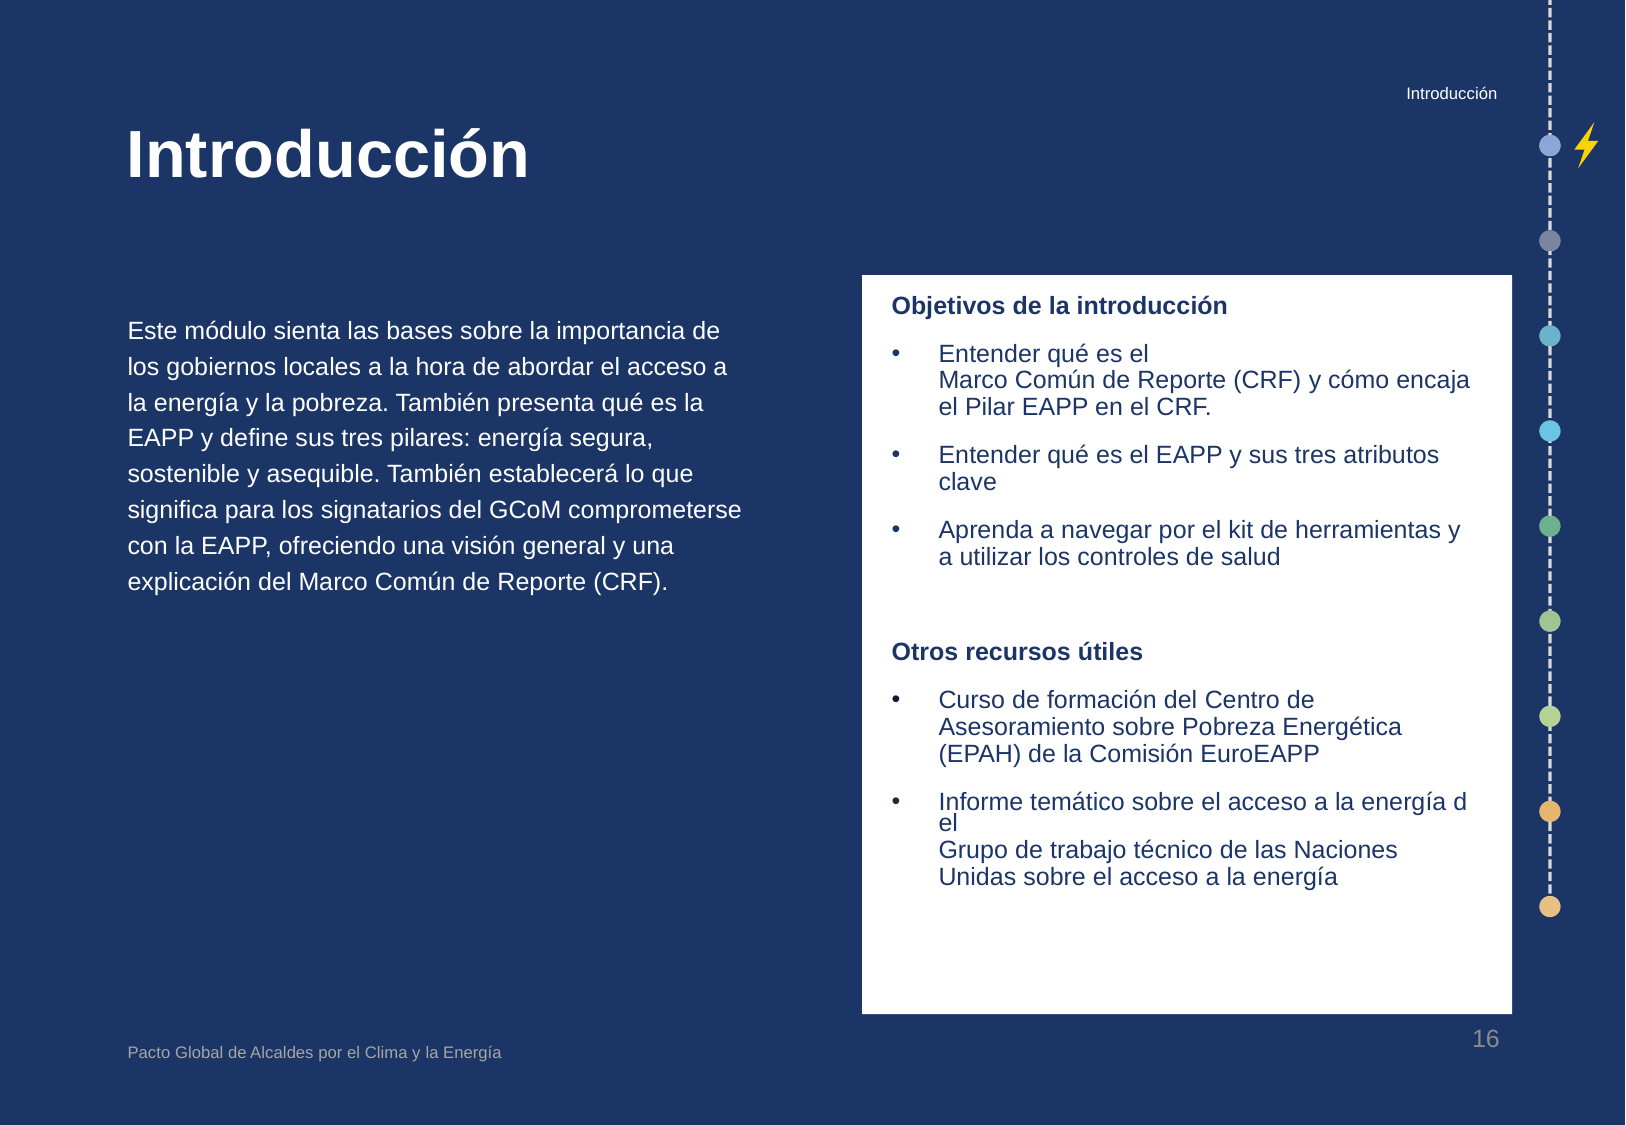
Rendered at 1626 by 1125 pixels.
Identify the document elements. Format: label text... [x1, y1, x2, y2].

text_box [1538, 799, 1562, 823]
title Introducción [111, 112, 1513, 275]
list Este módulo sienta las bases sobre la importancia de los gobiernos locales a la hora de abordar el acceso a la energía y la pobreza. También presenta qué es la EAPP y define sus tres pilares: energía segura, sostenible y asequible. También establecerá lo que significa para los signatarios del GCoM comprometerse con la EAPP, ofreciendo una visión general y una explicación del Marco Común de Reporte (CRF). [112, 300, 763, 1014]
text_box [1538, 324, 1562, 348]
text_box [1538, 609, 1562, 633]
text_box [1538, 895, 1562, 919]
text_box [1538, 419, 1562, 443]
text_box [1538, 133, 1562, 158]
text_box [1574, 122, 1599, 169]
text_box [1538, 704, 1562, 728]
text_box [1538, 514, 1562, 538]
list Introducción [999, 75, 1513, 111]
text_box [1538, 228, 1562, 253]
list Objetivos de la introducción Entender qué es el Marco Común de Reporte (CRF) y cómo encaja el Pilar EAPP en el CRF. Entender qué es el EAPP y sus tres atributos clave Aprenda a navegar por el kit de herramientas y a utilizar los controles de salud Otros recursos útiles Curso de formación del Centro de Asesoramiento sobre Pobreza Energética (EPAH) de la Comisión EuroEAPP Informe temático sobre el acceso a la energía del Grupo de trabajo técnico de las Naciones Unidas sobre el acceso a la energía [862, 275, 1513, 1015]
slide_number 16 [1437, 1014, 1516, 1075]
